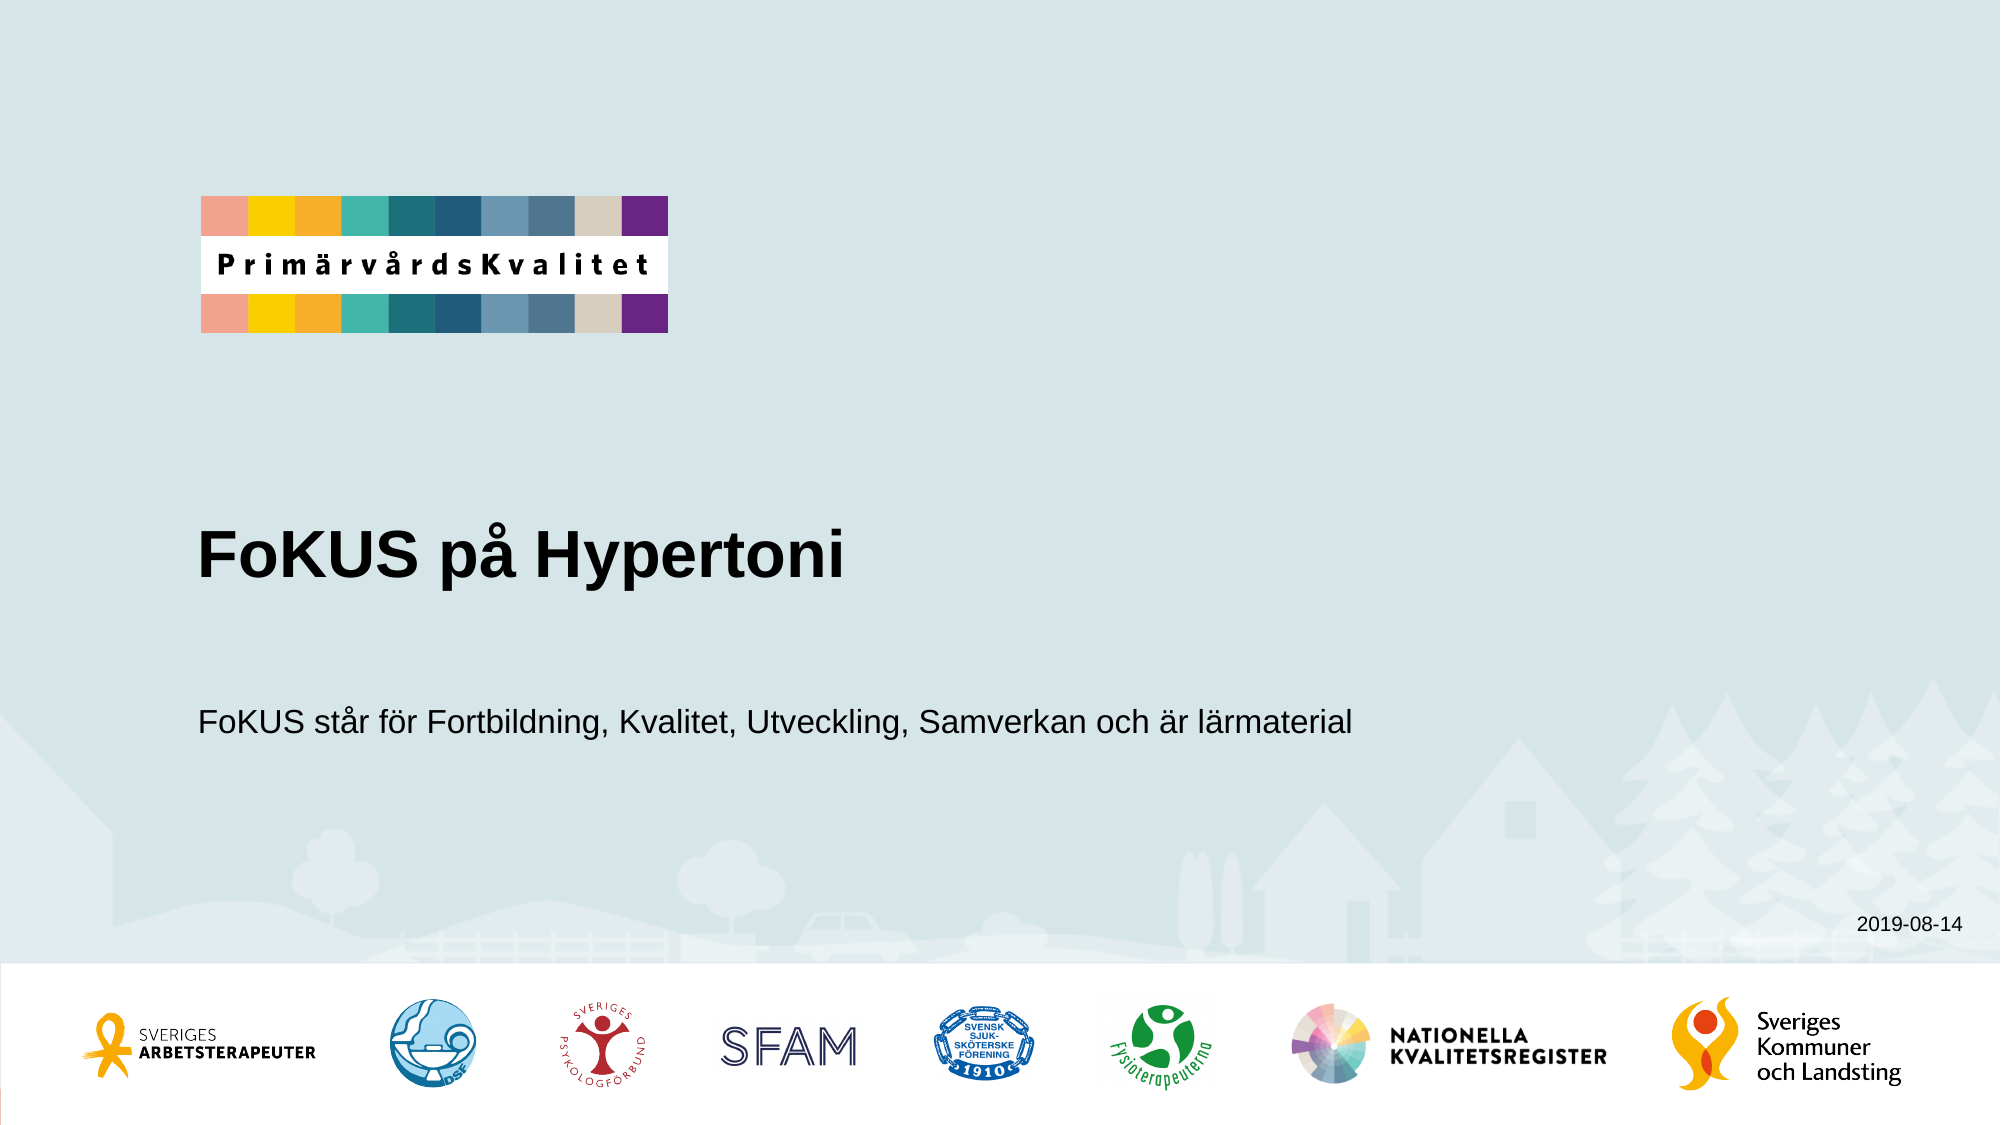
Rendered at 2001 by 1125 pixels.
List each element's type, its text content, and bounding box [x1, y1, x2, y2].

subtitle FoKUS står för Fortbildning, Kvalitet, Utveckling, Samverkan och är lärmaterial [182, 692, 1602, 753]
picture [0, 21, 2001, 963]
picture [66, 986, 1901, 1101]
text_box 2019-08-14 [1841, 903, 1986, 964]
title FoKUS på Hypertoni [182, 463, 992, 679]
